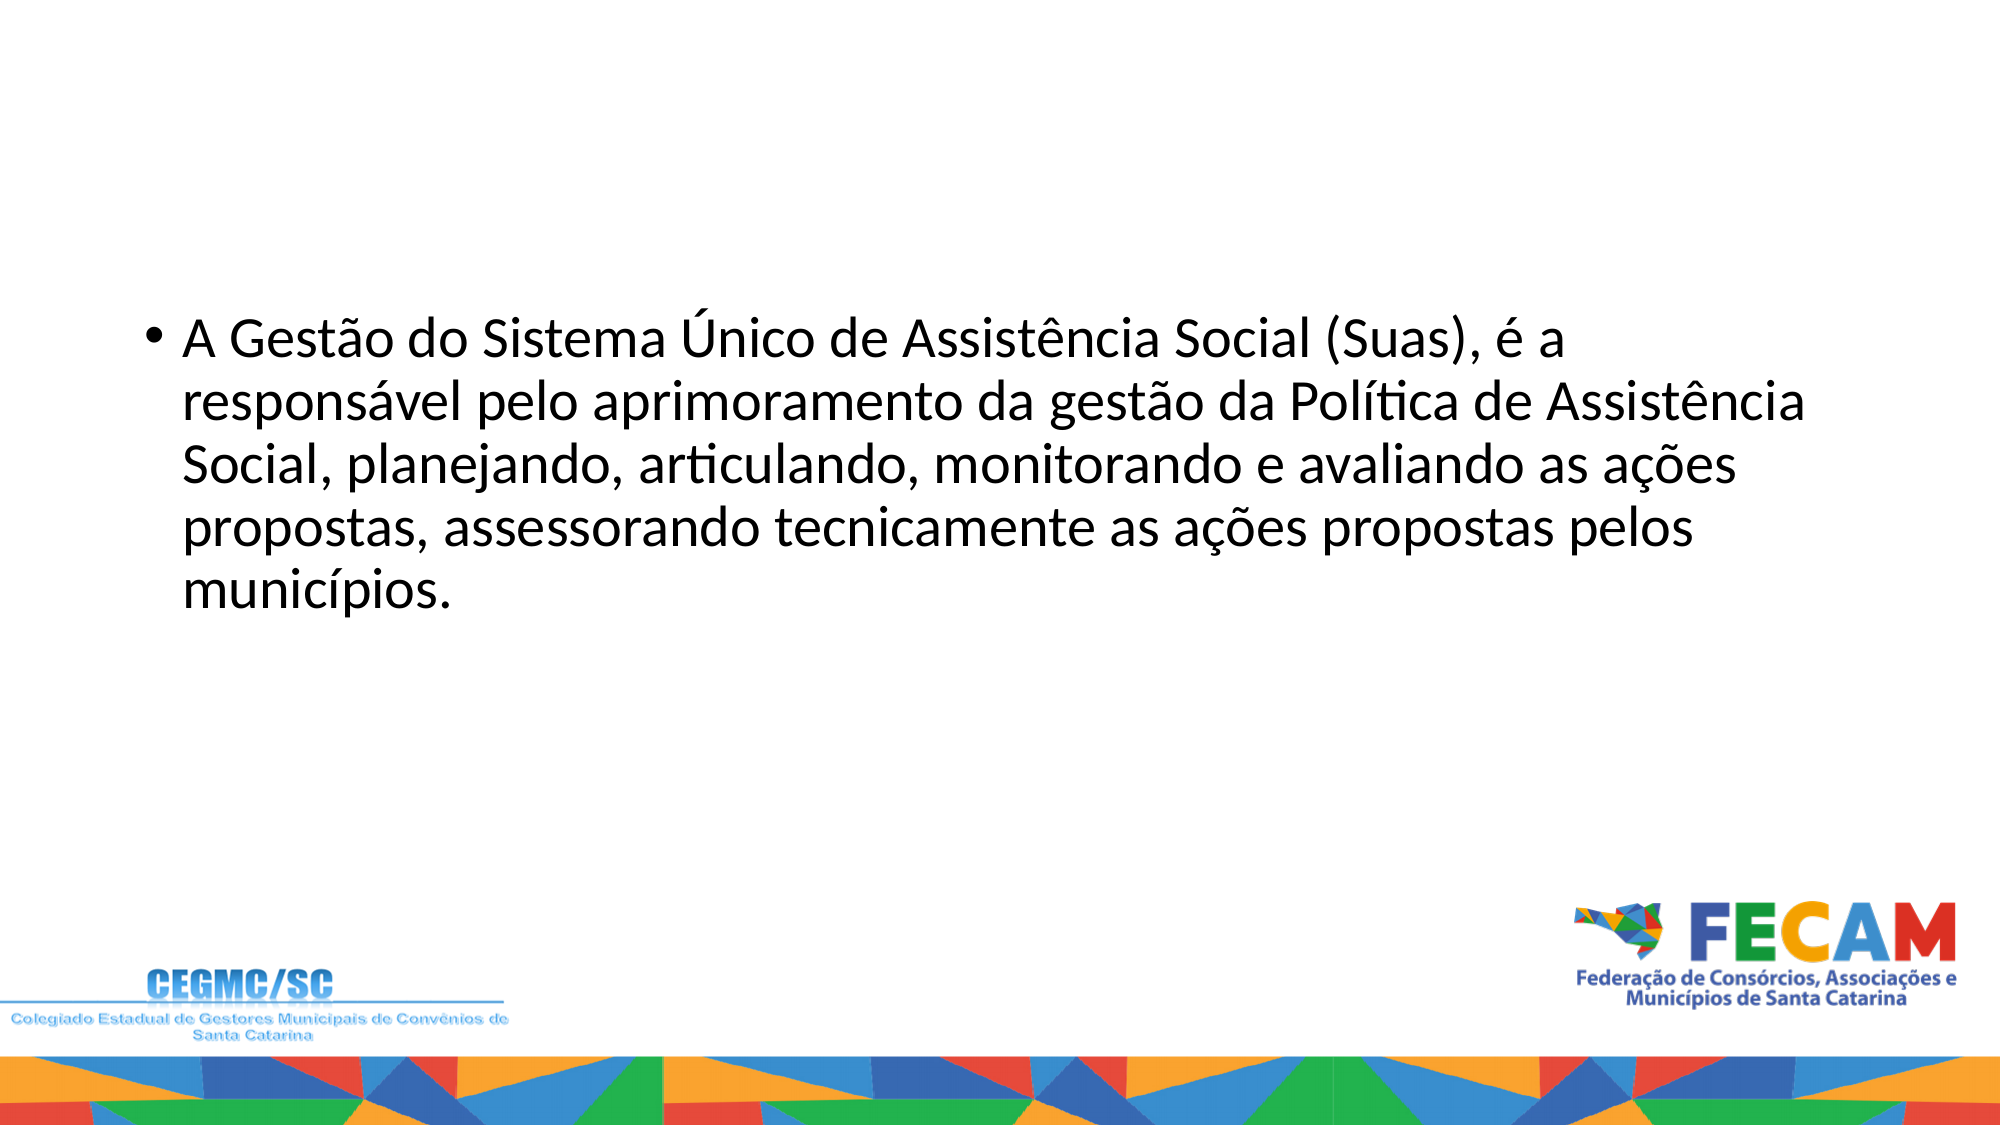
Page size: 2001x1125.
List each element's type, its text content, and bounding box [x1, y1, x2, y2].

picture [1567, 901, 1966, 1030]
list A Gestão do Sistema Único de Assistência Social (Suas), é a responsável pelo aprimoramento da gestão da Política de Assistência Social, planejando, articulando, monitorando e avaliando as ações propostas, assessorando tecnicamente as ações propostas pelos municípios. [136, 298, 1863, 1014]
picture [0, 951, 2000, 1125]
